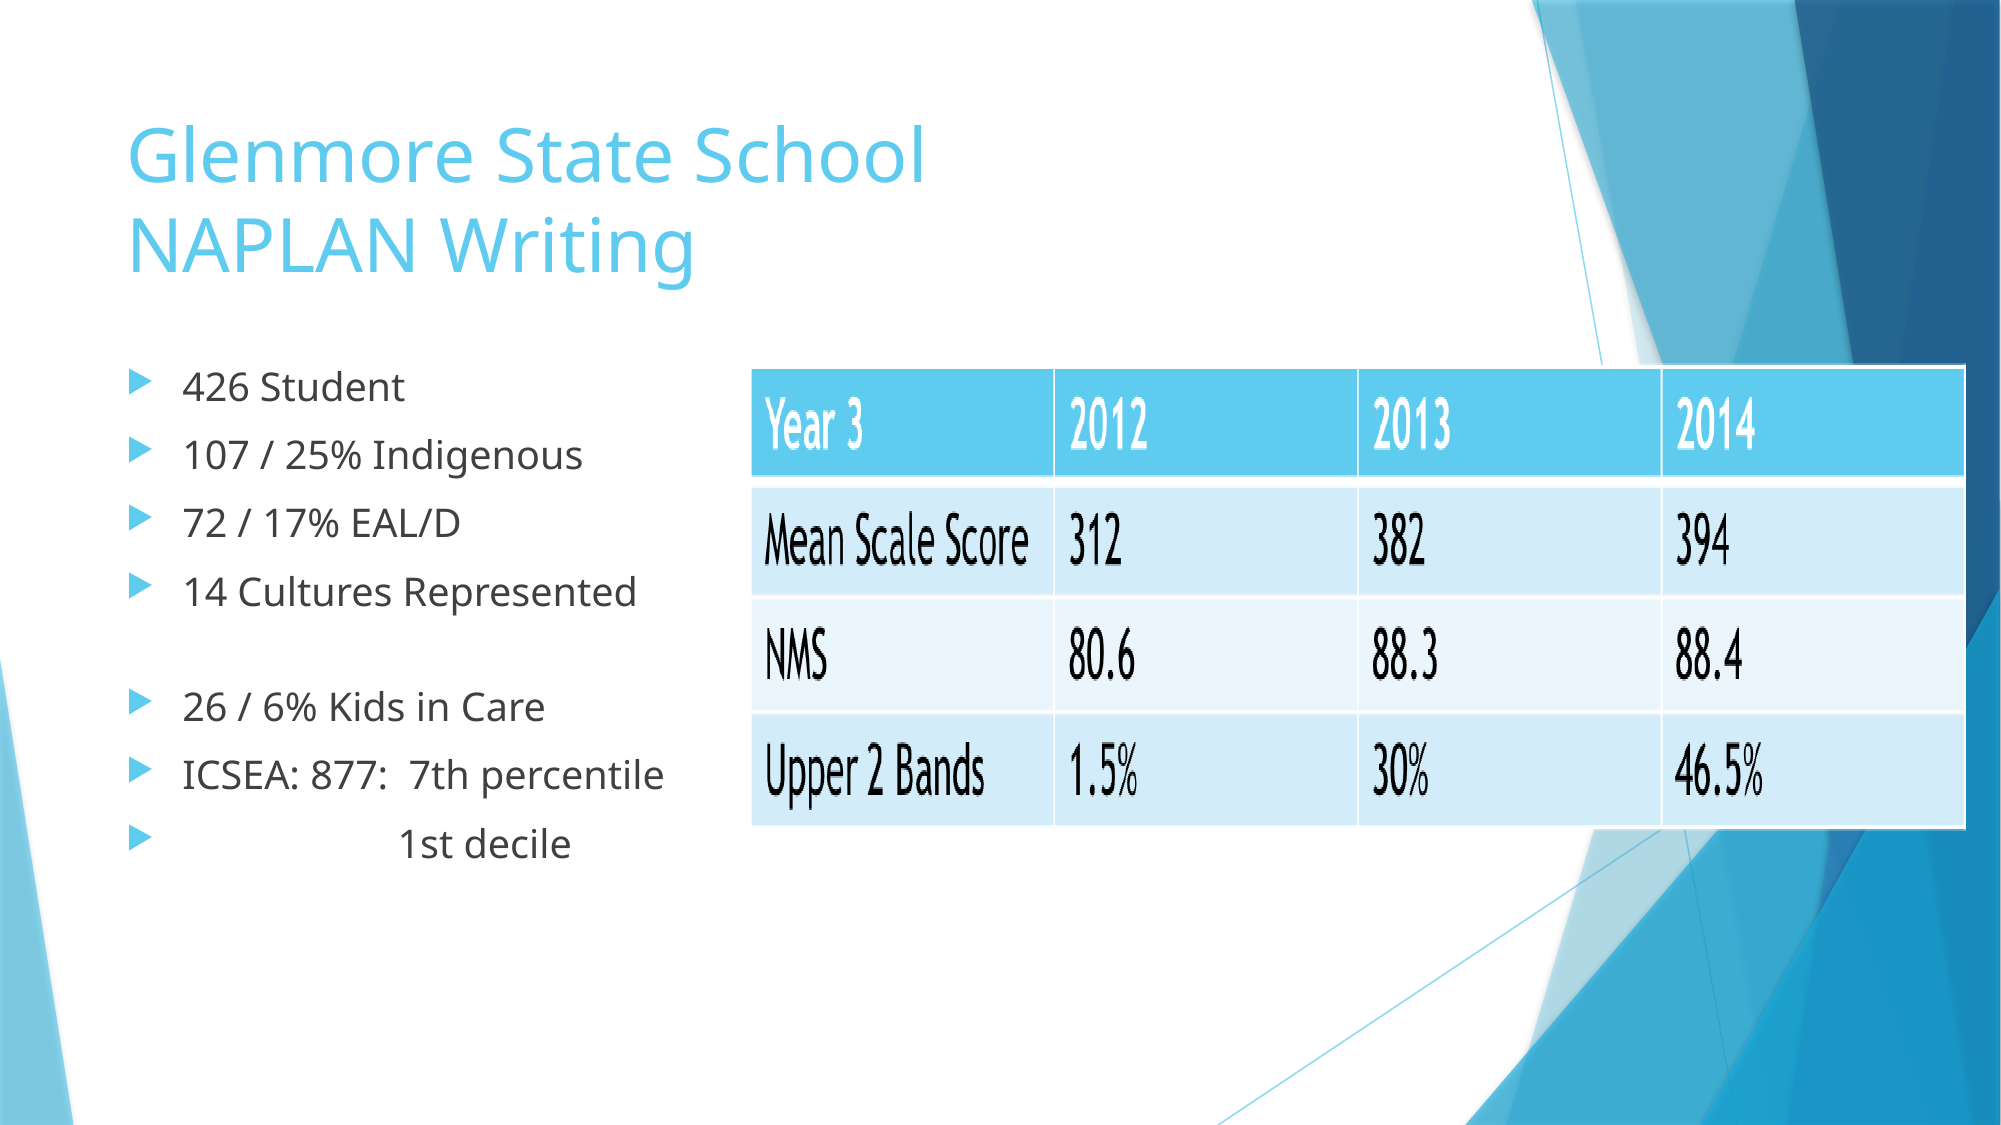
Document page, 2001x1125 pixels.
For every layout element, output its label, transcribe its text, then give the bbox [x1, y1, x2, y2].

title Glenmore State School NAPLAN Writing [111, 99, 1522, 317]
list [748, 353, 1969, 855]
list 426 Student 107 / 25% Indigenous 72 / 17% EAL/D 14 Cultures Represented 26 / 6% Kids in Care ICSEA: 877: 7th percentile 1st decile [111, 354, 798, 992]
